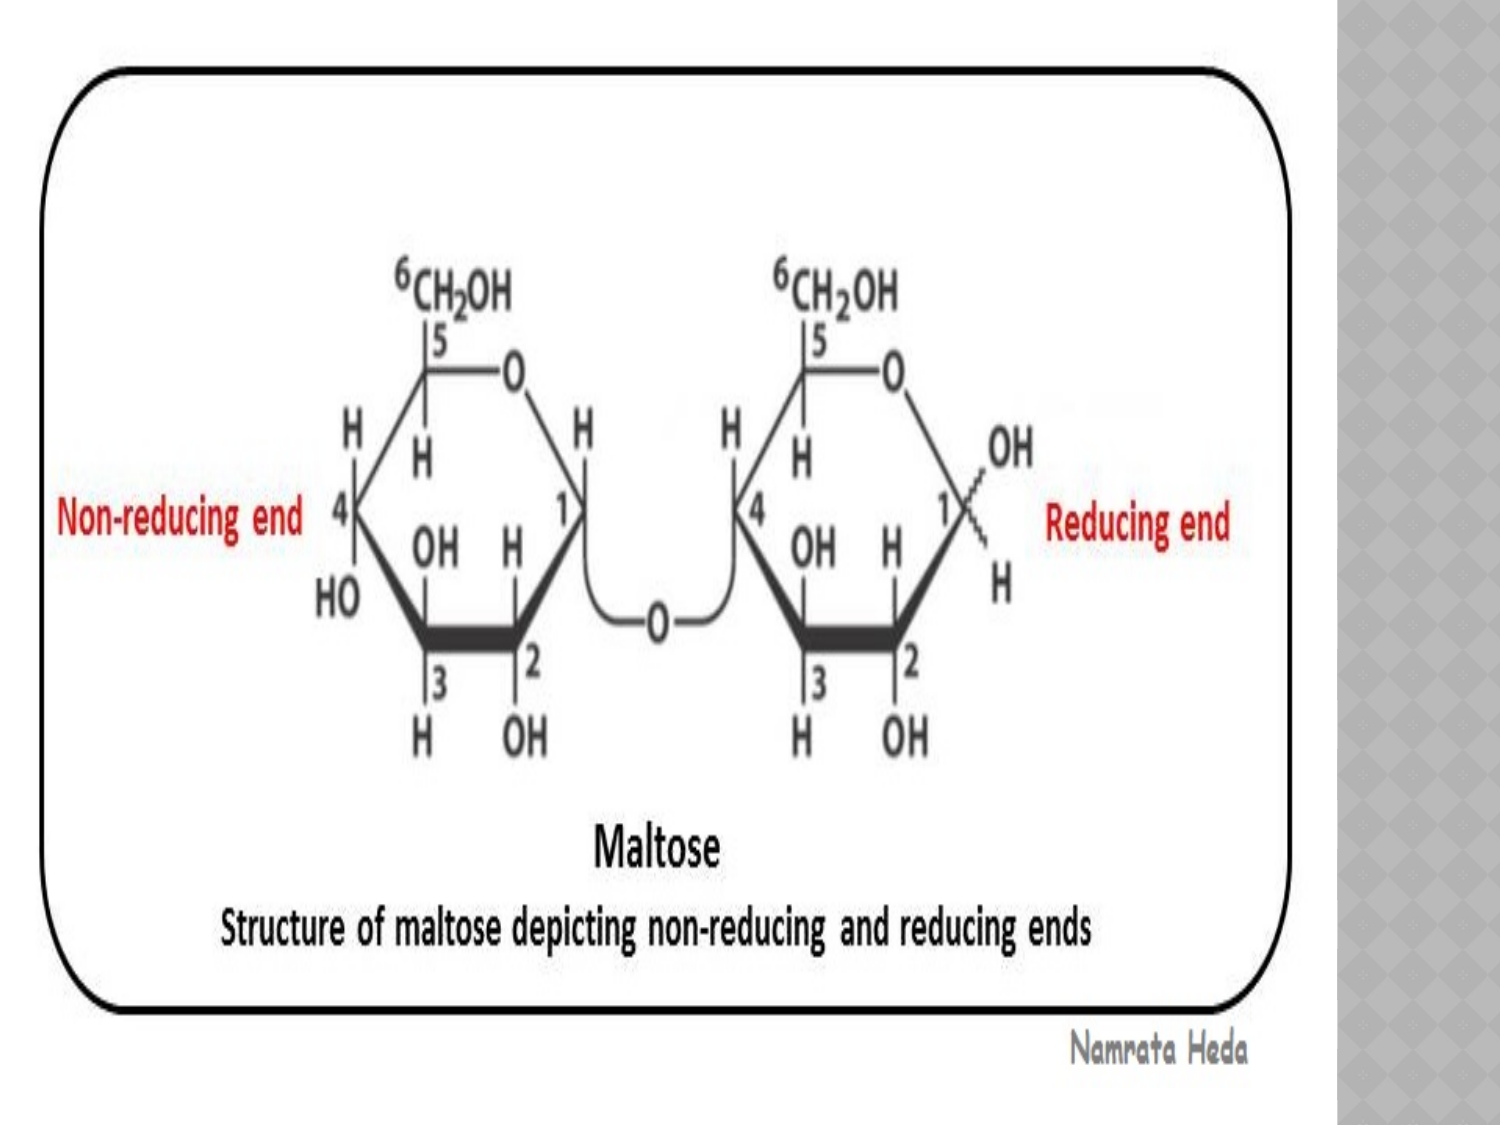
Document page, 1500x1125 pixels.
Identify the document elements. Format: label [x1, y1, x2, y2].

picture [24, 24, 1309, 1088]
text_box [1337, 0, 1500, 1125]
